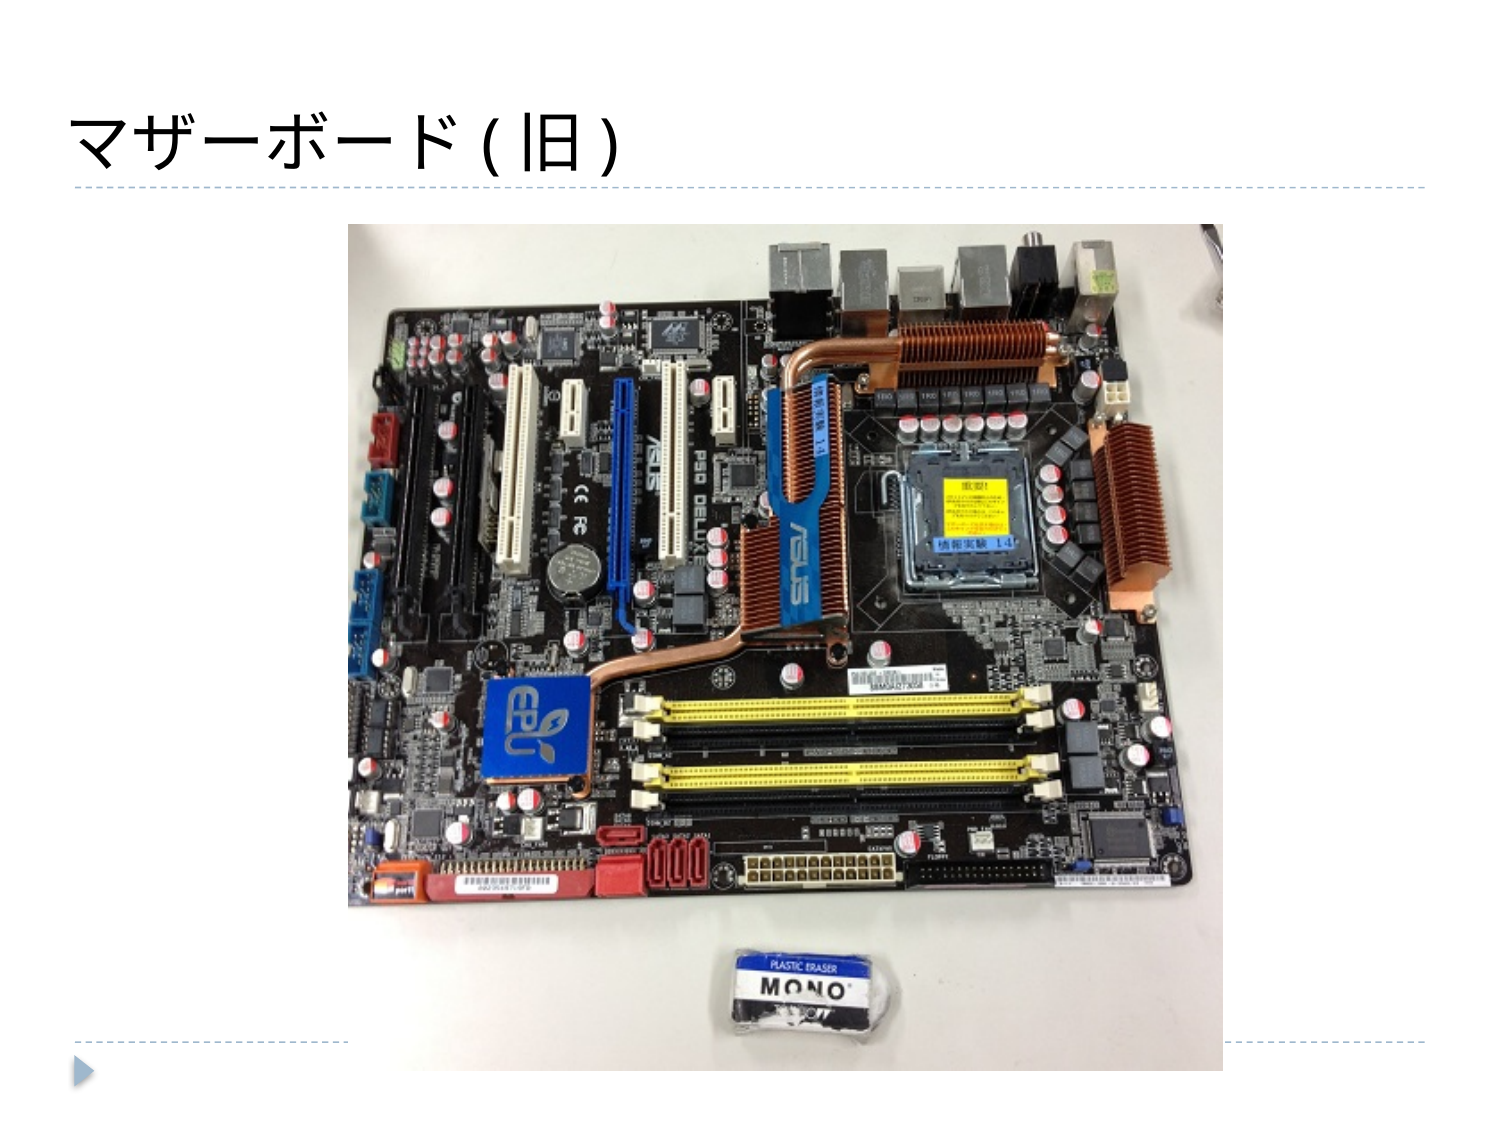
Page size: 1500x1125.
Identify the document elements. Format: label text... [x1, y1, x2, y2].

picture [348, 224, 1223, 1071]
title マザーボード(旧) [49, 43, 1450, 188]
